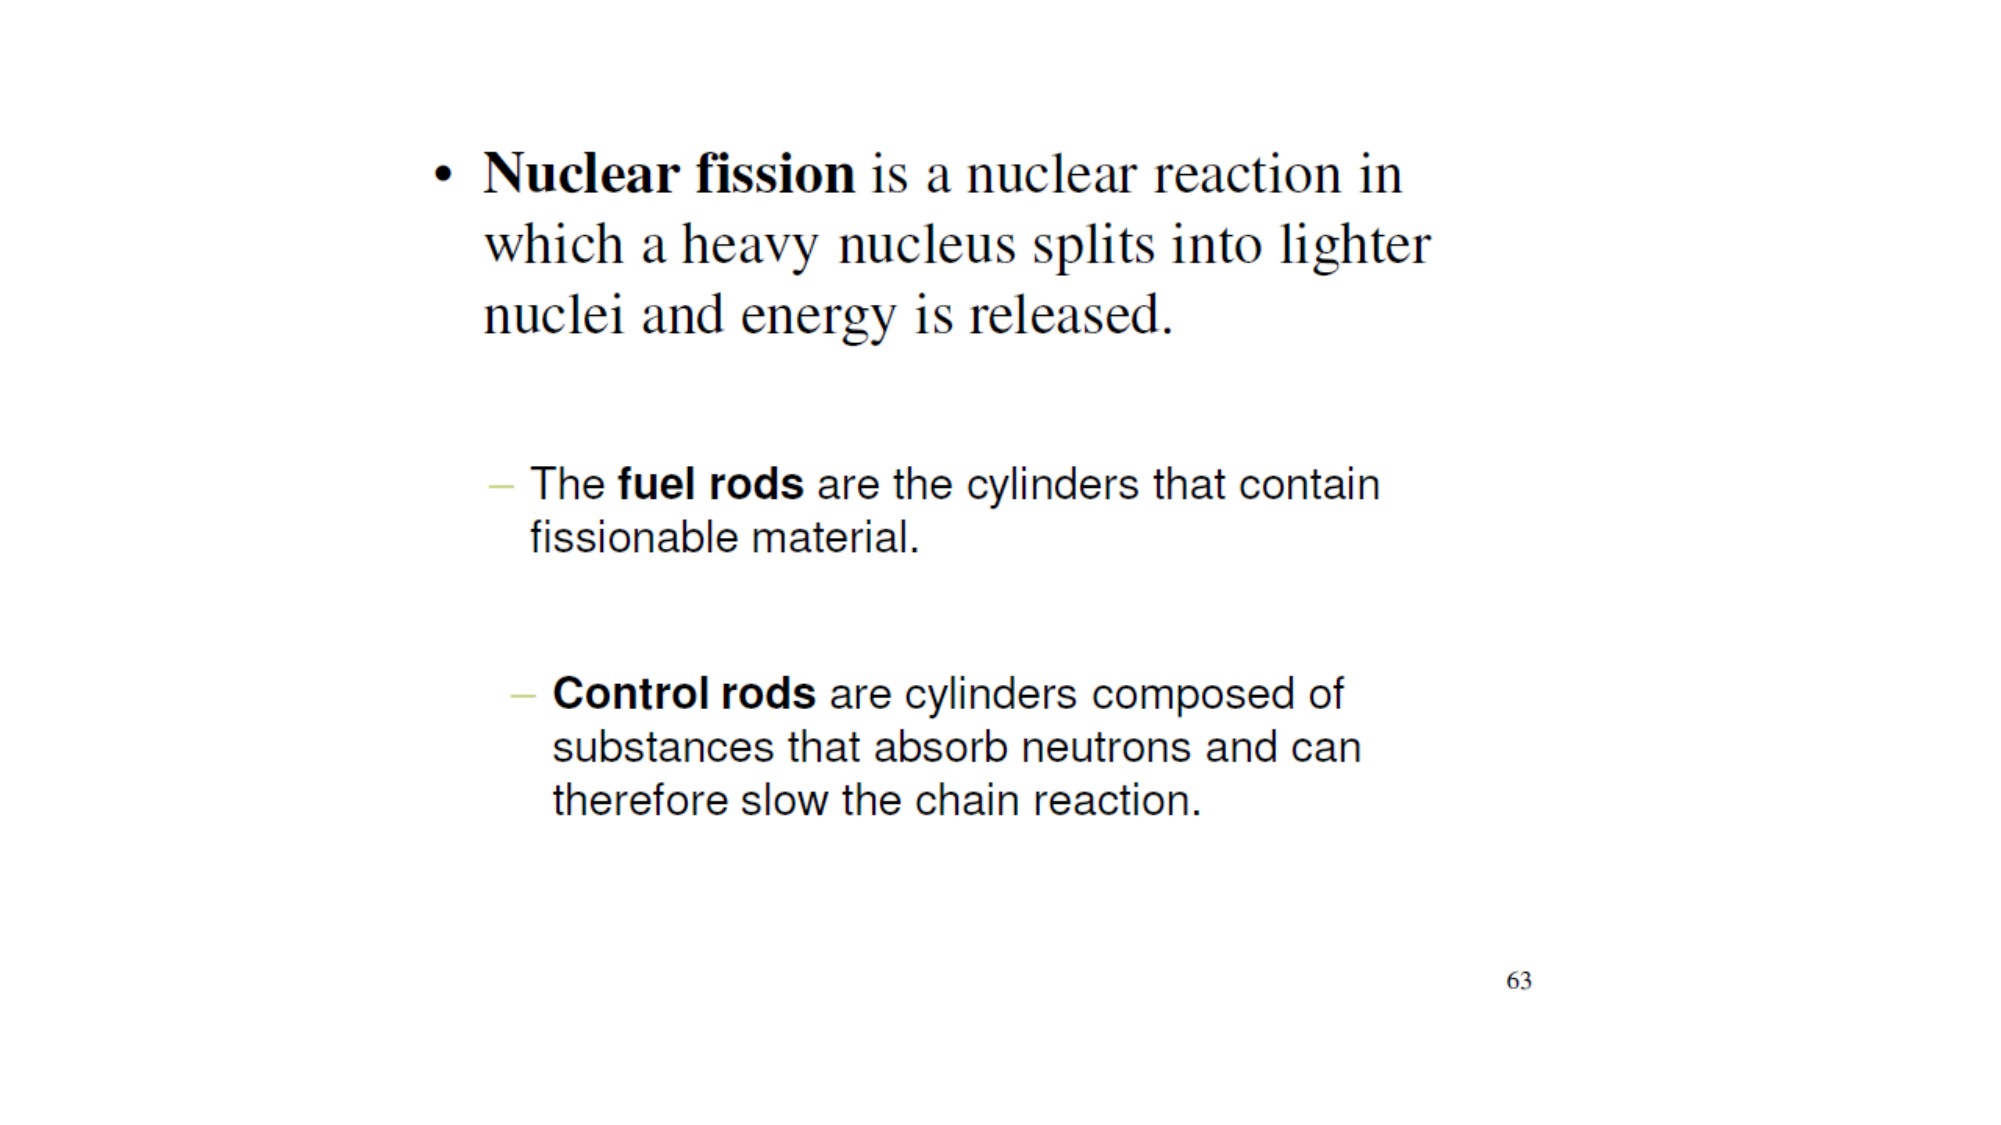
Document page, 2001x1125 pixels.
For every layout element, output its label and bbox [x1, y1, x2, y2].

picture [369, 99, 1631, 1025]
